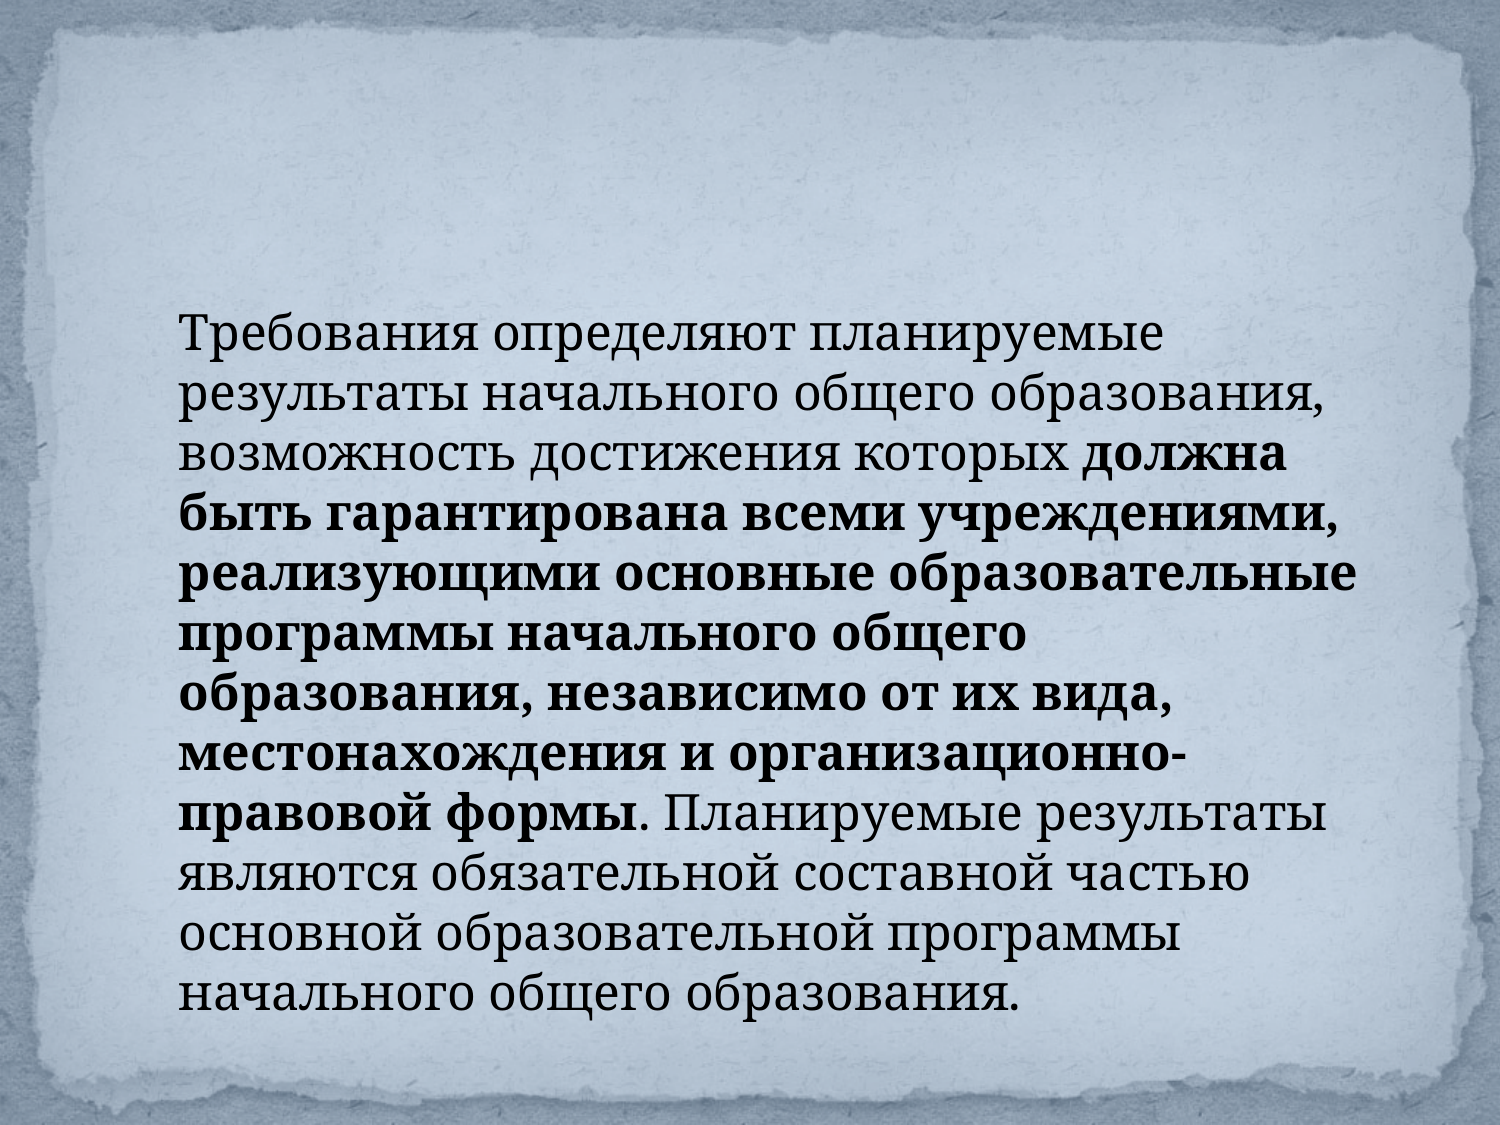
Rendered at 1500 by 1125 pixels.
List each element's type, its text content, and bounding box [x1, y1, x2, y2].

text_box Требования определяют планируемые результаты начального общего образования, возможность достижения которых должна быть гарантирована всеми учреждениями, реализующими основные образовательные программы начального общего образования, независимо от их вида, местонахождения и организационно-правовой формы. Планируемые результаты являются обязательной составной частью основной образовательной программы начального общего образования. [163, 292, 1383, 1028]
